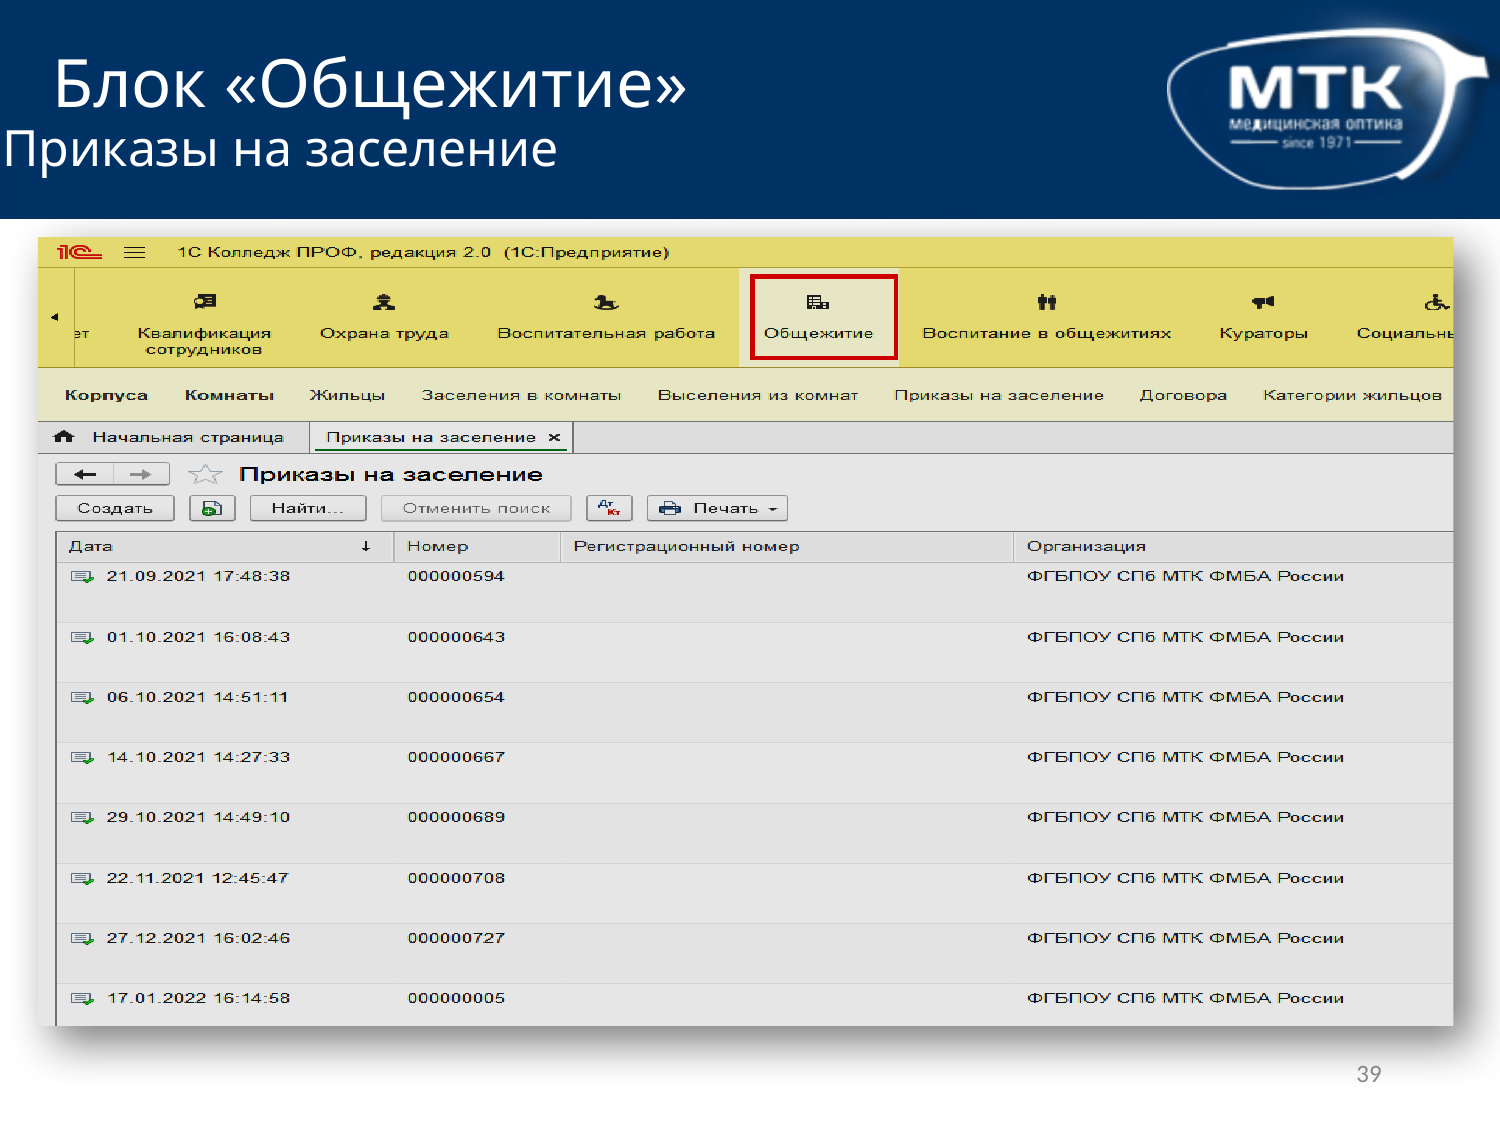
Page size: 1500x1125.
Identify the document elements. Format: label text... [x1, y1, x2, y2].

picture [0, 0, 1500, 219]
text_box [37, 237, 1454, 1026]
slide_number 39 [1059, 1076, 1397, 1103]
